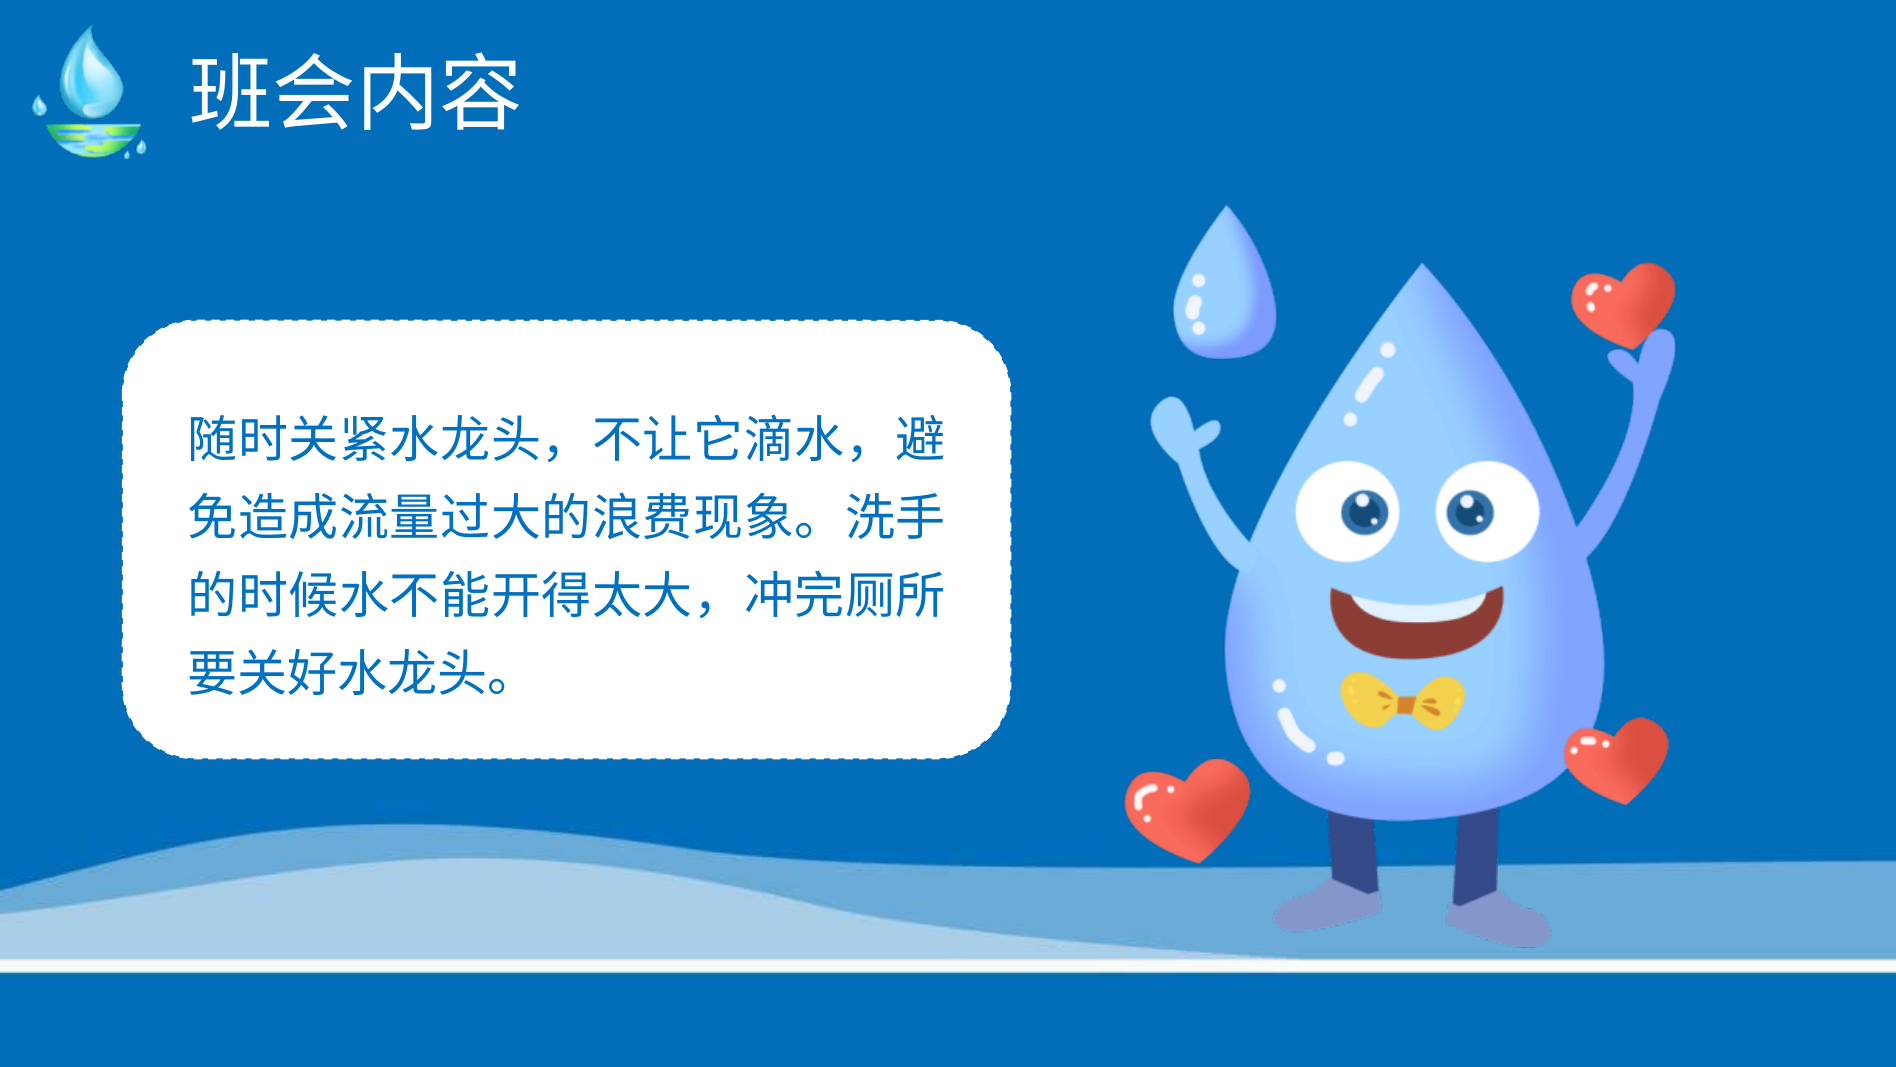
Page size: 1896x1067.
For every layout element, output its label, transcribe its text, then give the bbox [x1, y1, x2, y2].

text_box [120, 318, 1013, 761]
text_box 随时关紧水龙头，不让它滴水，避免造成流量过大的浪费现象。洗手的时候水不能开得太大，冲完厕所要关好水龙头。 [165, 374, 969, 717]
picture [0, 0, 1896, 1067]
text_box 班会内容 [174, 33, 538, 148]
